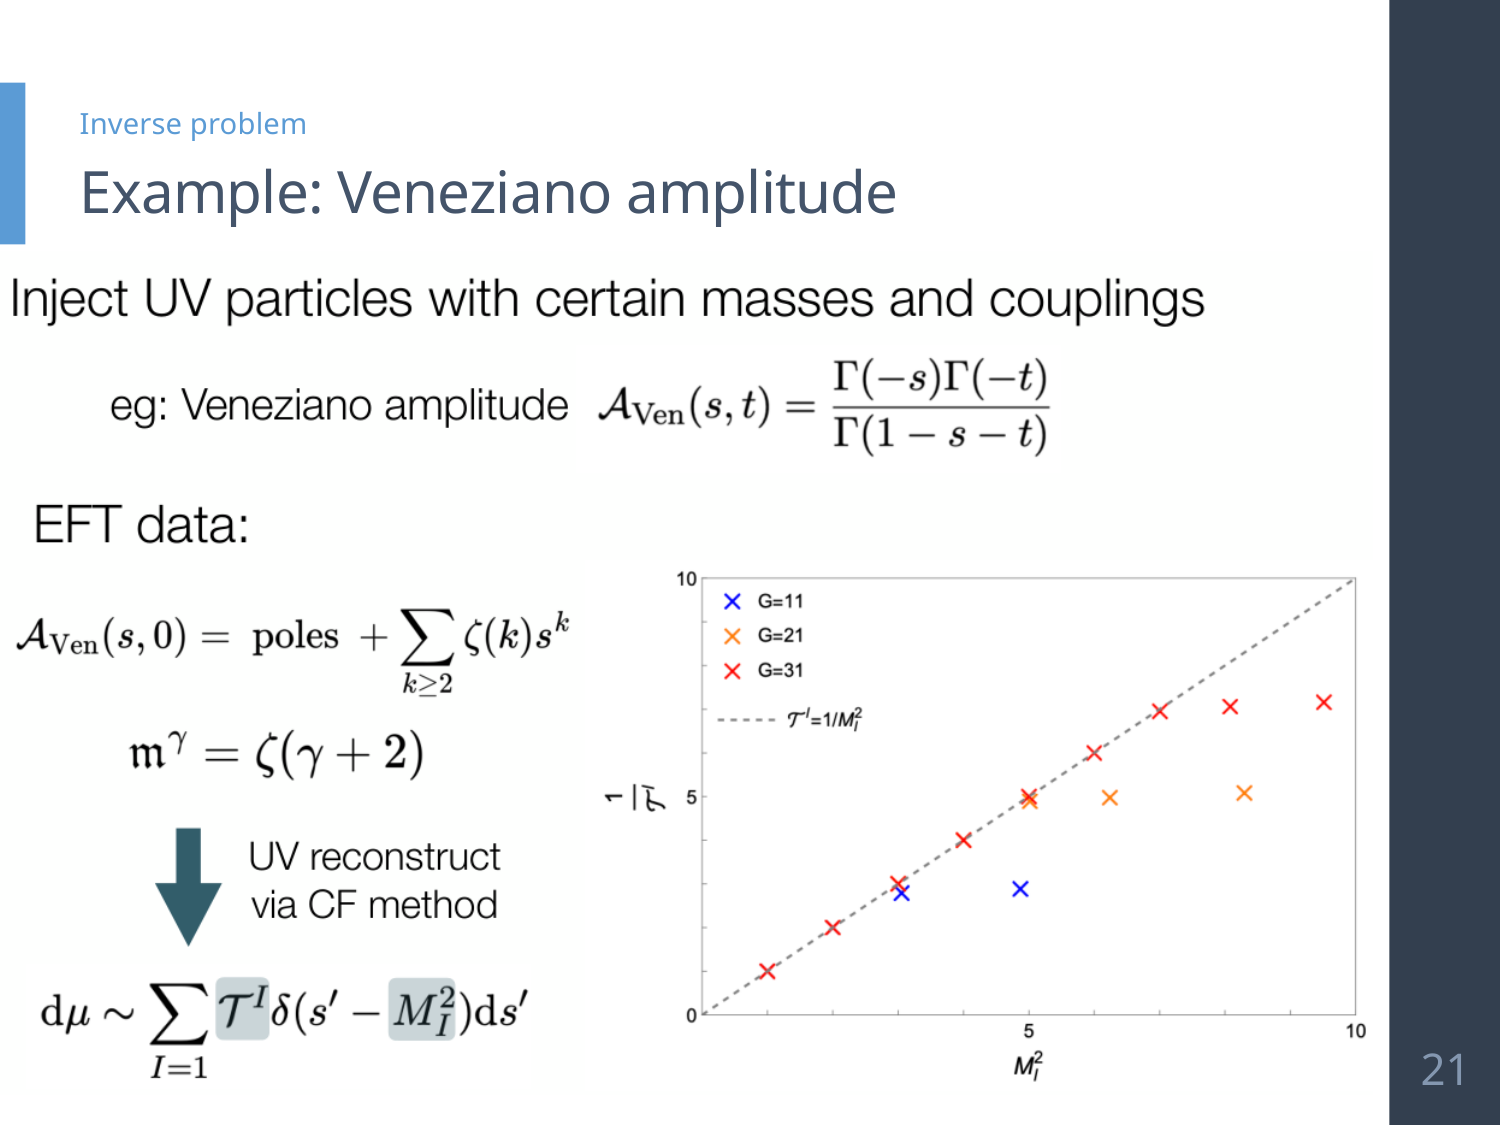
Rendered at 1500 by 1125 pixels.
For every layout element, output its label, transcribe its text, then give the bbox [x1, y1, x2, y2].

list Inverse problem [64, 82, 1336, 149]
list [0, 250, 1373, 1095]
title Example: Veneziano amplitude [64, 155, 1336, 245]
slide_number 21 [1389, 1022, 1500, 1120]
